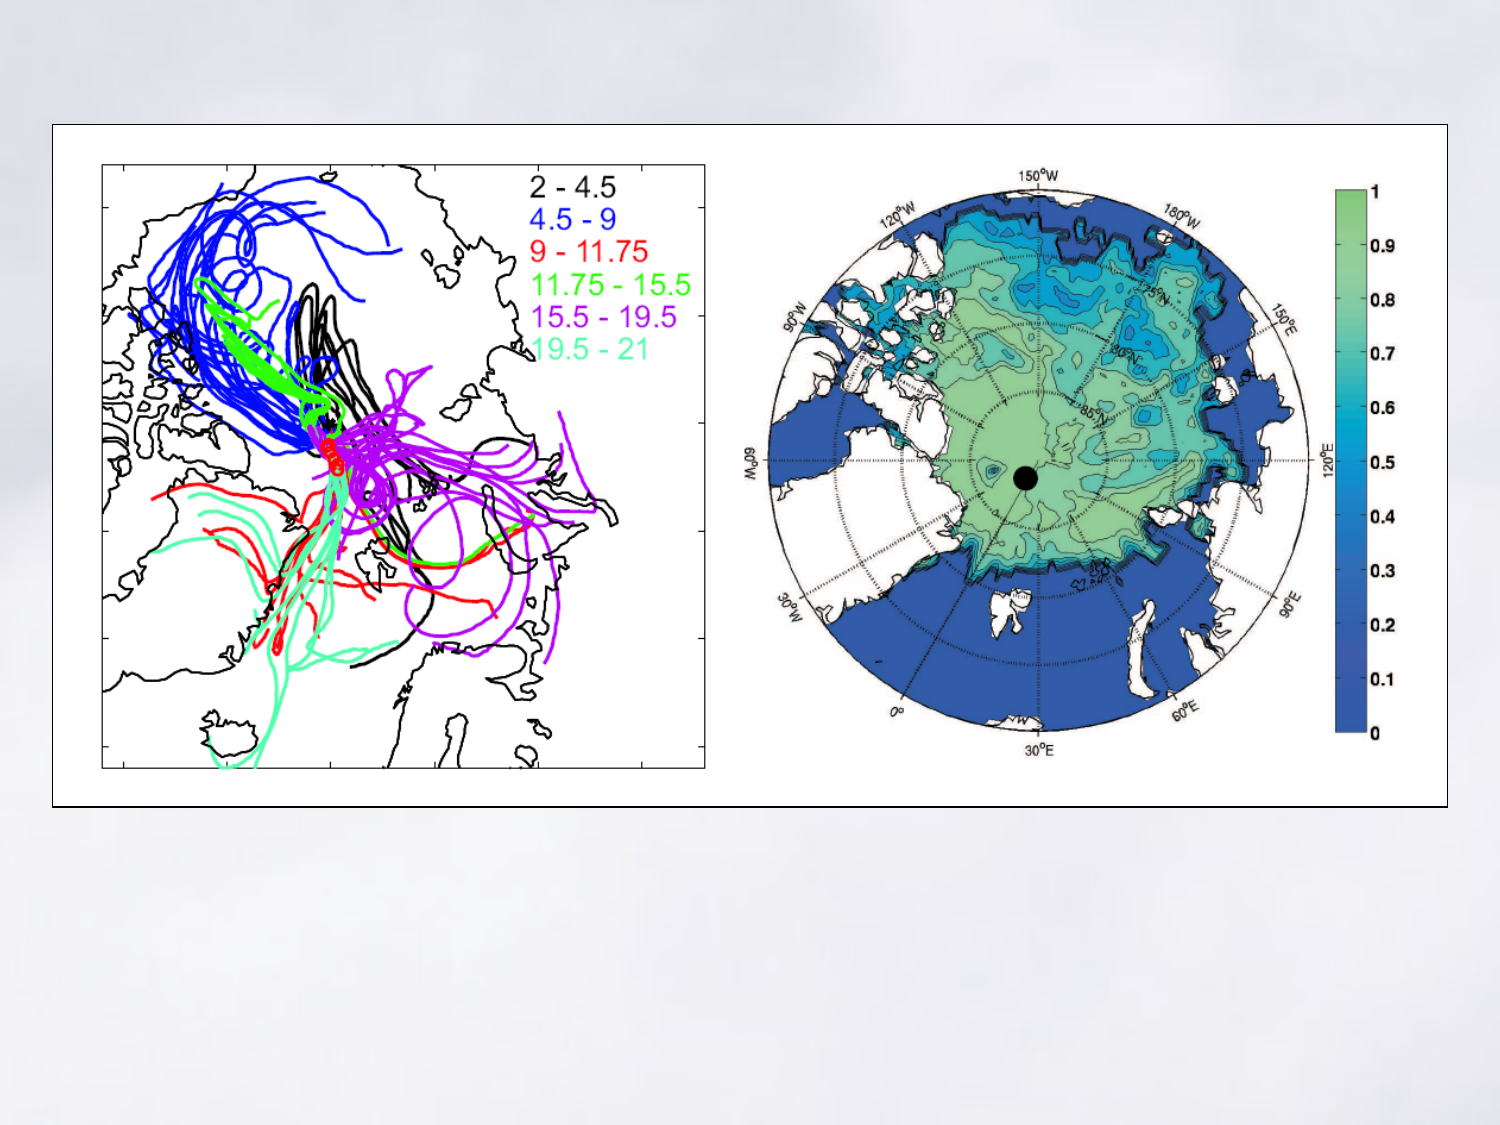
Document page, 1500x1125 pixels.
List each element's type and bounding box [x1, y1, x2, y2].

picture [52, 125, 1448, 807]
text_box [0, 0, 1500, 1125]
